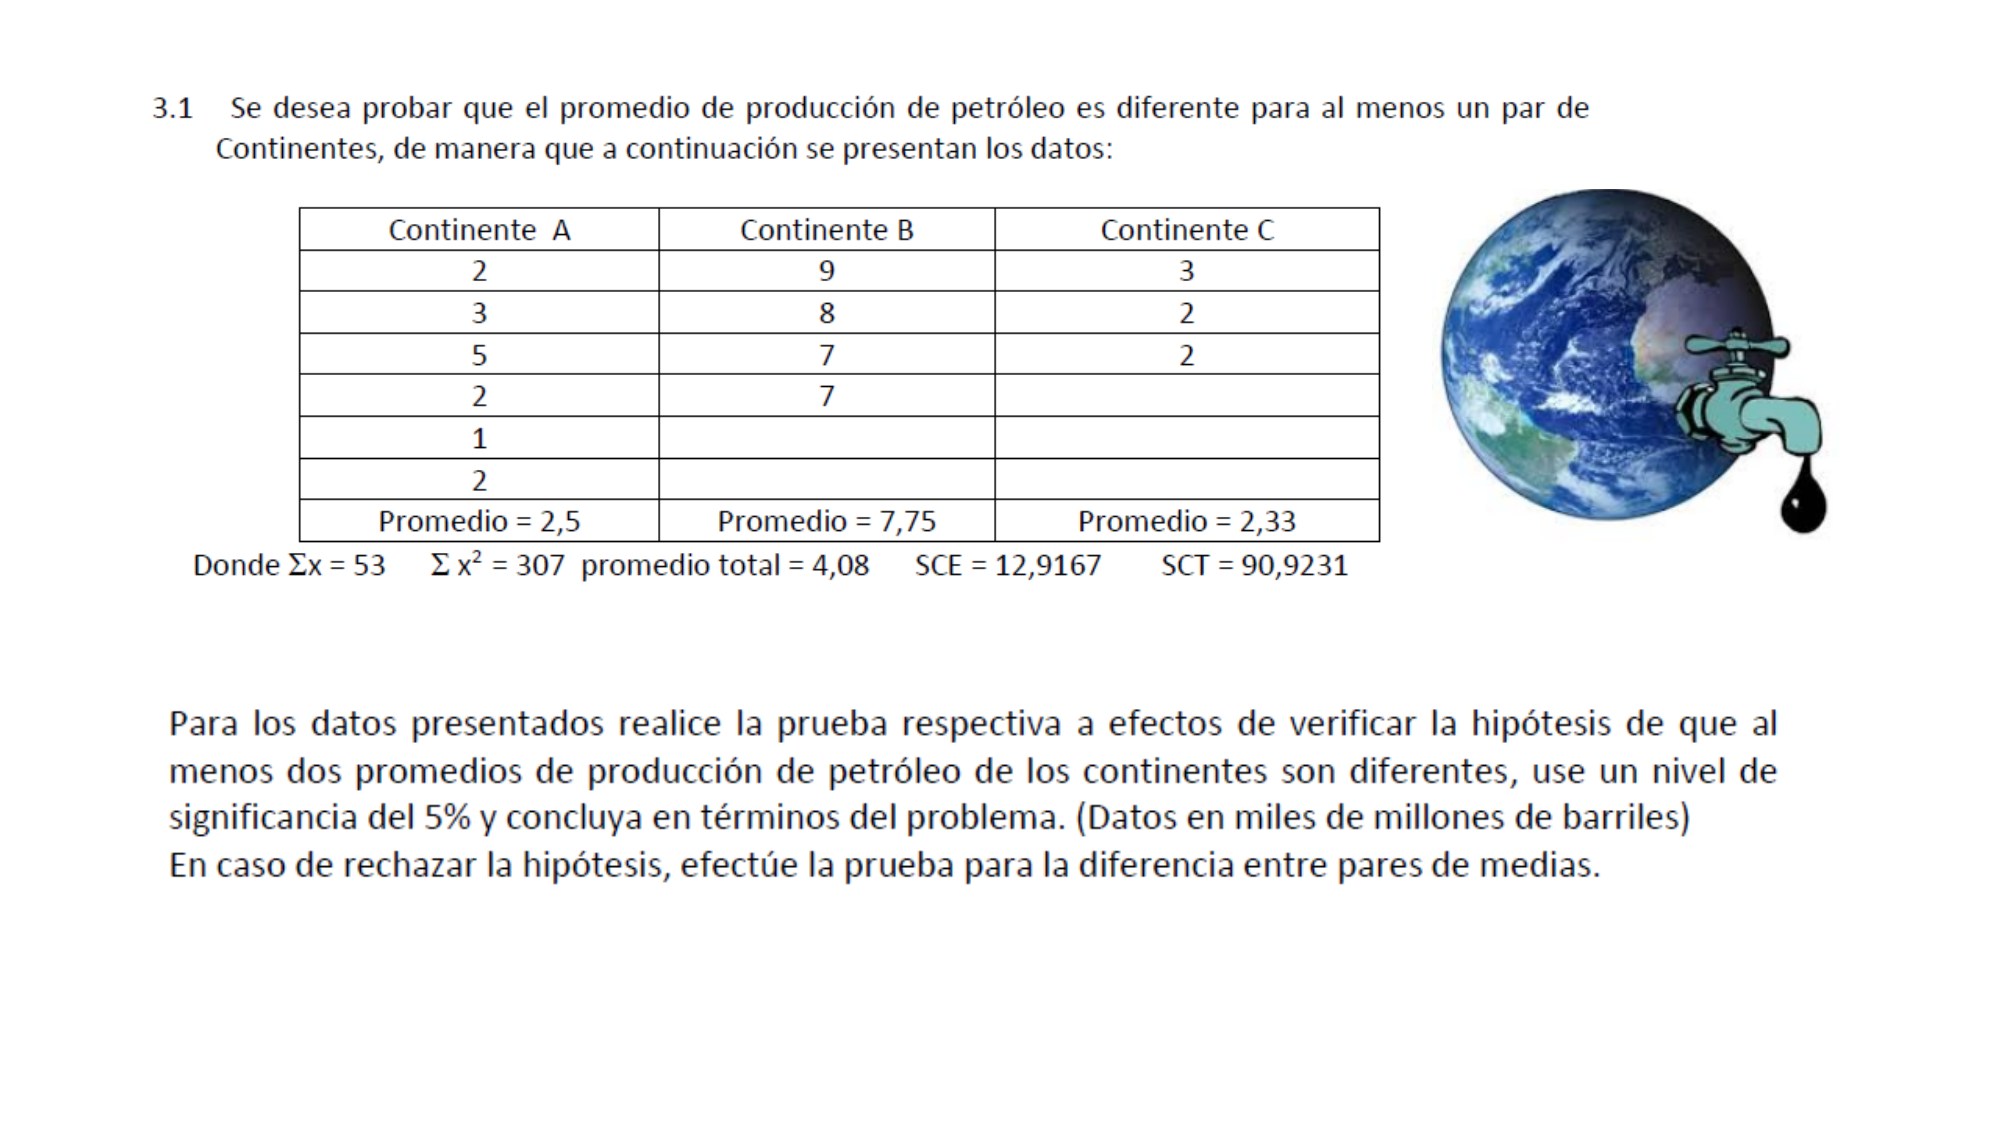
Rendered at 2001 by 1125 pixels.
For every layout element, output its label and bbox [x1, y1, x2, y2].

picture [132, 79, 1840, 588]
picture [155, 697, 1807, 890]
